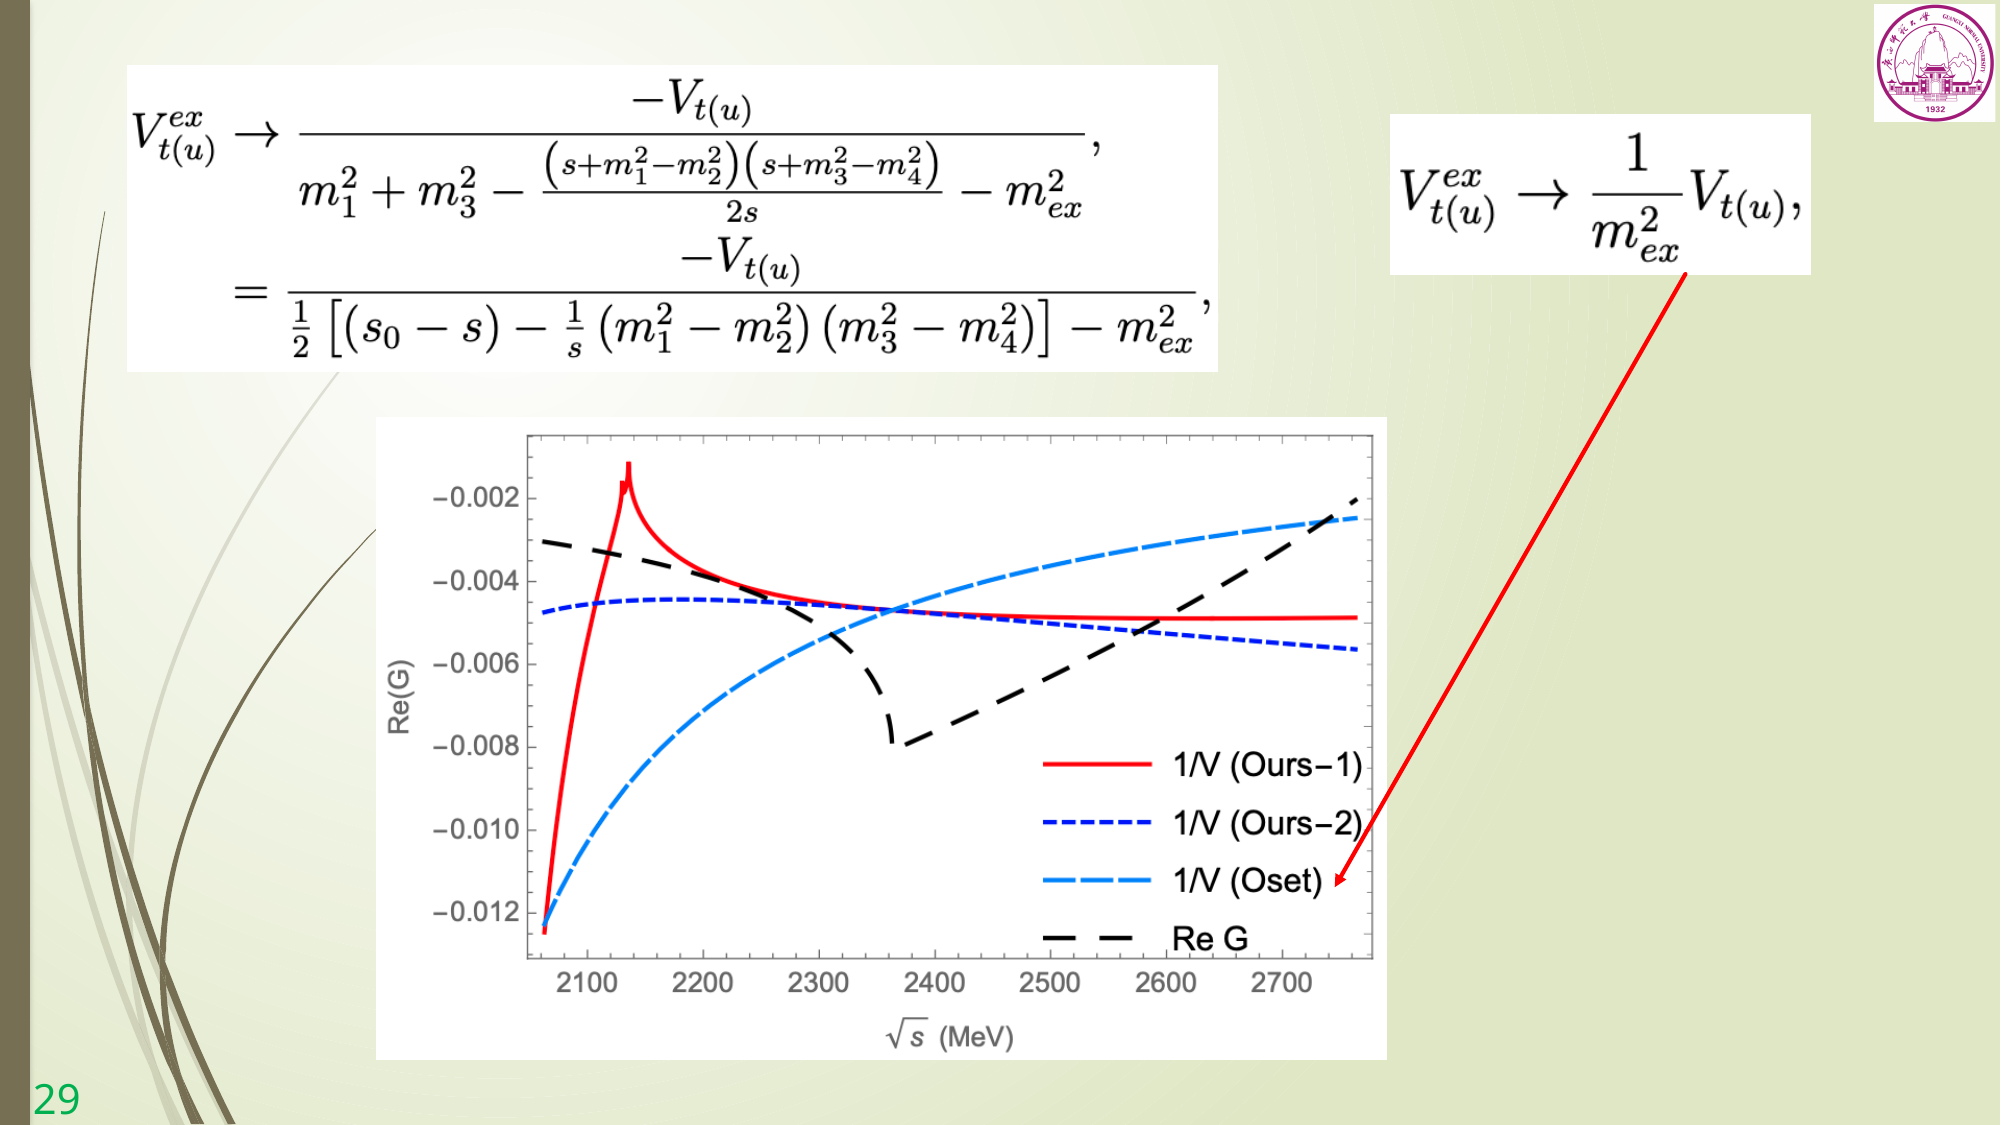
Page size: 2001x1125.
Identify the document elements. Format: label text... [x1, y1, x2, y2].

slide_number 28 [0, 1071, 96, 1125]
picture [127, 65, 1218, 373]
picture [1874, 4, 1996, 122]
picture [375, 417, 1387, 1060]
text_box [1334, 273, 1686, 888]
picture [1390, 114, 1811, 275]
